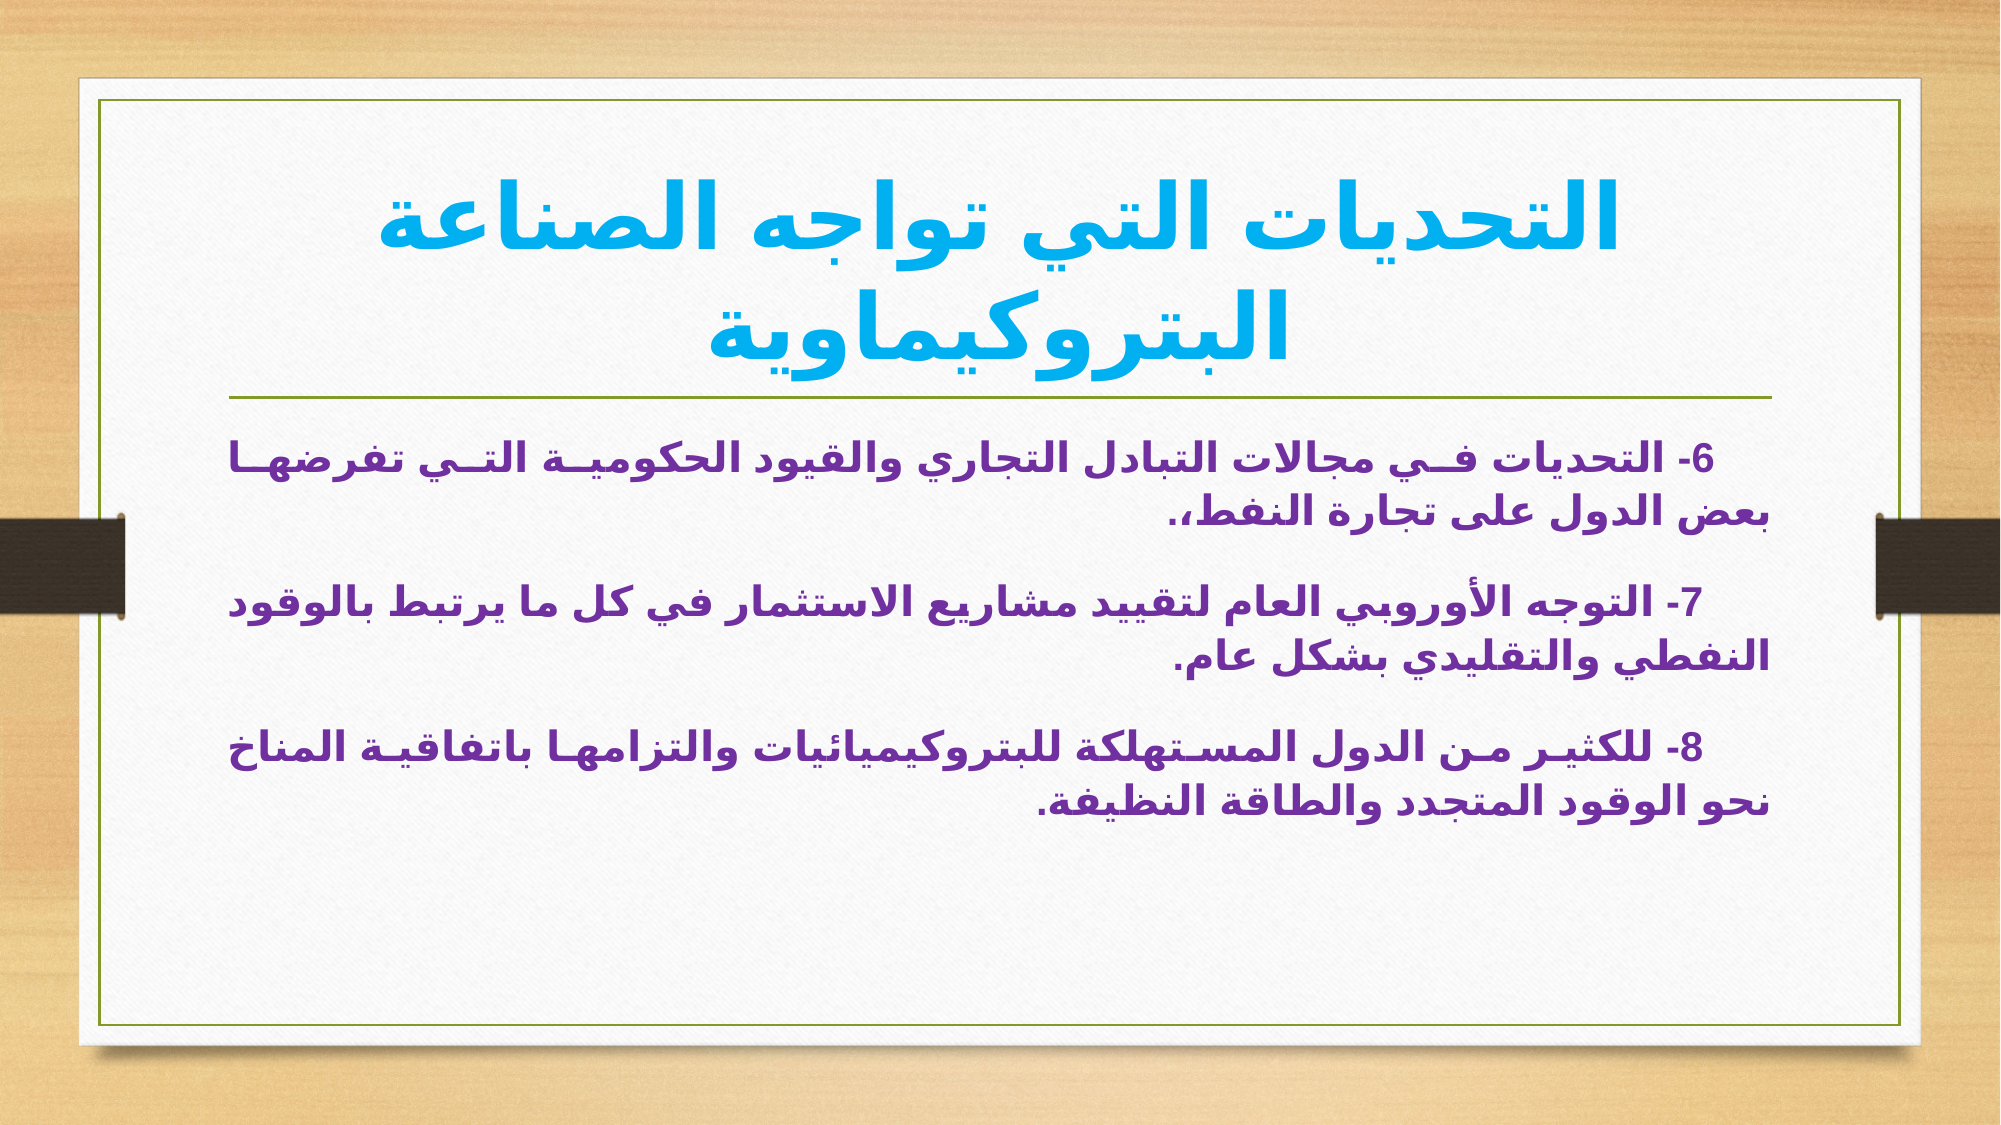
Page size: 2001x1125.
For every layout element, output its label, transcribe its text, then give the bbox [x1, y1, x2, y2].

list 6- التحديات في مجالات التبادل التجاري والقيود الحكومية التي تفرضها بعض الدول على تجارة النفط،. 7- التوجه الأوروبي العام لتقييد مشاريع الاستثمار في كل ما يرتبط بالوقود النفطي والتقليدي بشكل عام. 8- للكثير من الدول المستهلكة للبتروكيميائيات والتزامها باتفاقية المناخ نحو الوقود المتجدد والطاقة النظيفة. [212, 419, 1788, 964]
picture [0, 0, 2001, 1125]
title التحديات التي تواجه الصناعة البتروكيماوية [212, 161, 1788, 375]
